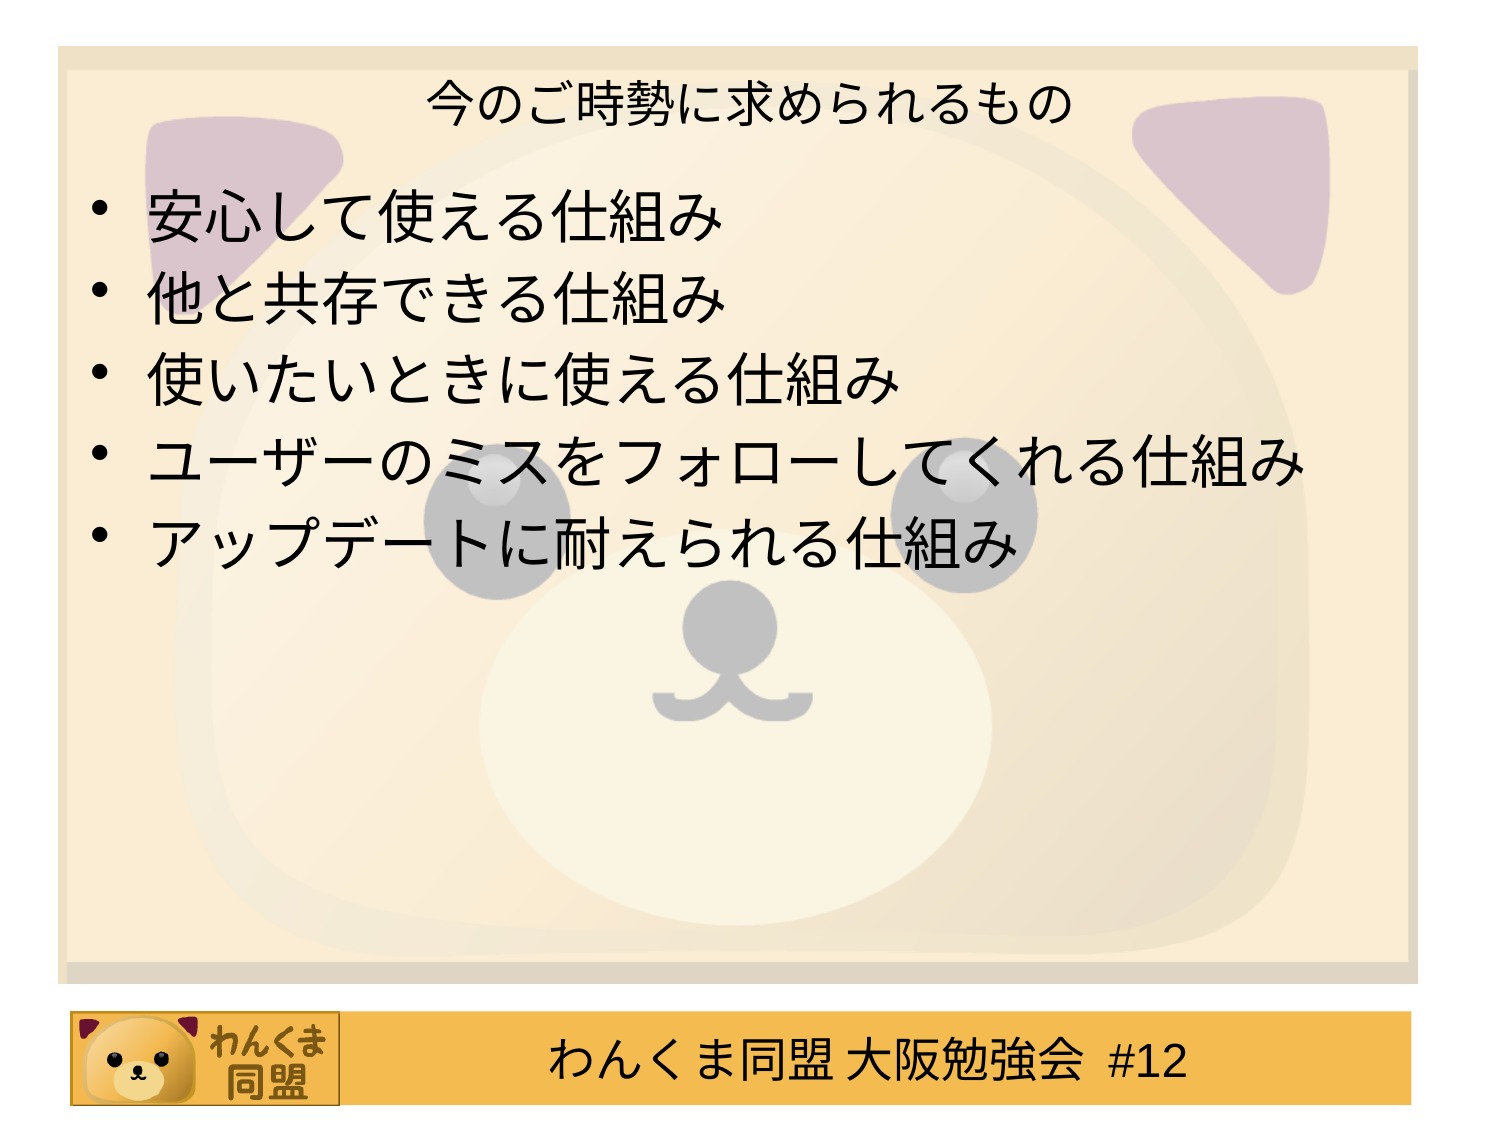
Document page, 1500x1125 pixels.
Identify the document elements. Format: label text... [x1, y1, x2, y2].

picture [58, 46, 1418, 984]
list 安心して使える仕組み 他と共存できる仕組み 使いたいときに使える仕組み ユーザーのミスをフォローしてくれる仕組み アップデートに耐えられる仕組み [74, 172, 1426, 1006]
title 今のご時勢に求められるもの [74, 44, 1426, 162]
picture [70, 1011, 340, 1106]
